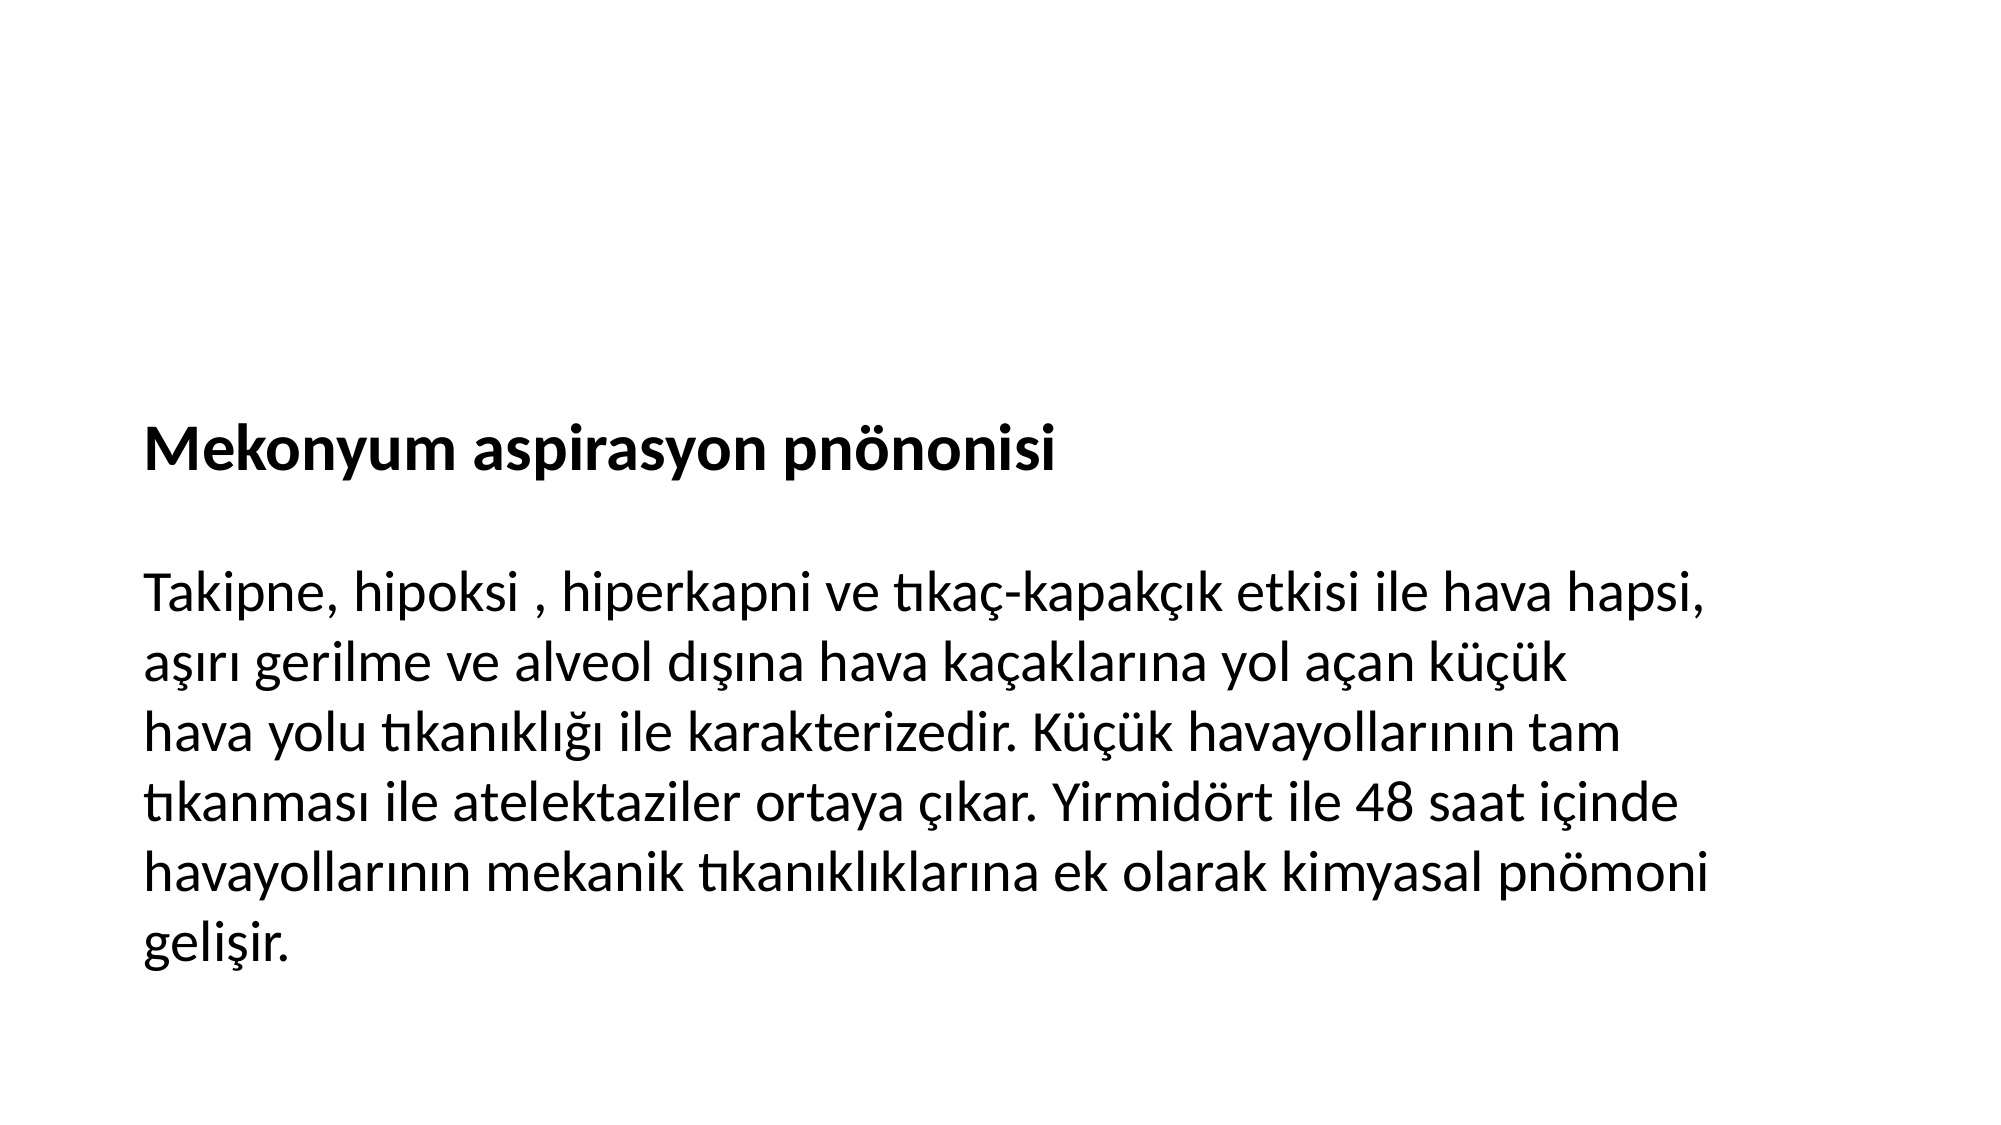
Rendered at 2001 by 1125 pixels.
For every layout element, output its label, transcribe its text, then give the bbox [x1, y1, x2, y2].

text_box Mekonyum aspirasyon pnönonisi Takipne, hipoksi , hiperkapni ve tıkaç-kapakçık etkisi ile hava hapsi, aşırı gerilme ve alveol dışına hava kaçaklarına yol açan küçük hava yolu tıkanıklığı ile karakterizedir. Küçük havayollarının tam tıkanması ile atelektaziler ortaya çıkar. Yirmidört ile 48 saat içinde havayollarının mekanik tıkanıklıklarına ek olarak kimyasal pnömoni gelişir. [129, 396, 1807, 981]
